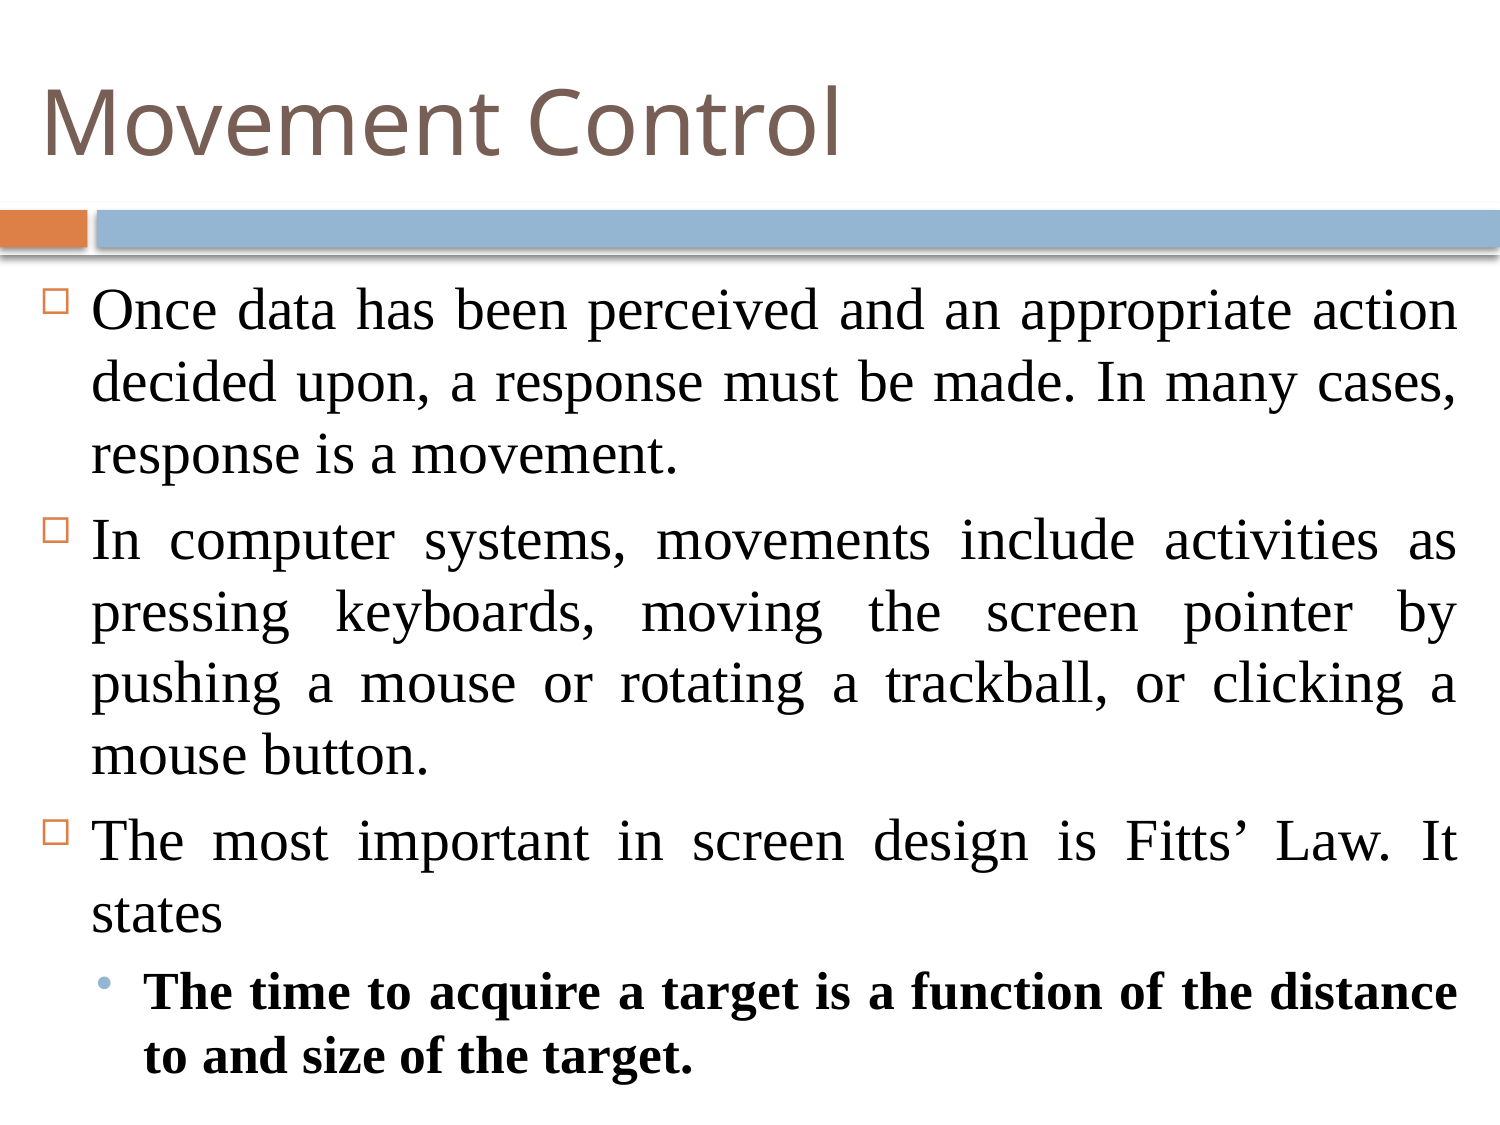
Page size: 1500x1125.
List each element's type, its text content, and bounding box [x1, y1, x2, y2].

title Movement Control [24, 37, 1475, 200]
list Once data has been perceived and an appropriate action decided upon, a response must be made. In many cases, response is a movement. In computer systems, movements include activities as pressing keyboards, moving the screen pointer by pushing a mouse or rotating a trackball, or clicking a mouse button. The most important in screen design is Fitts’ Law. It states The time to acquire a target is a function of the distance to and size of the target. [24, 262, 1475, 1100]
